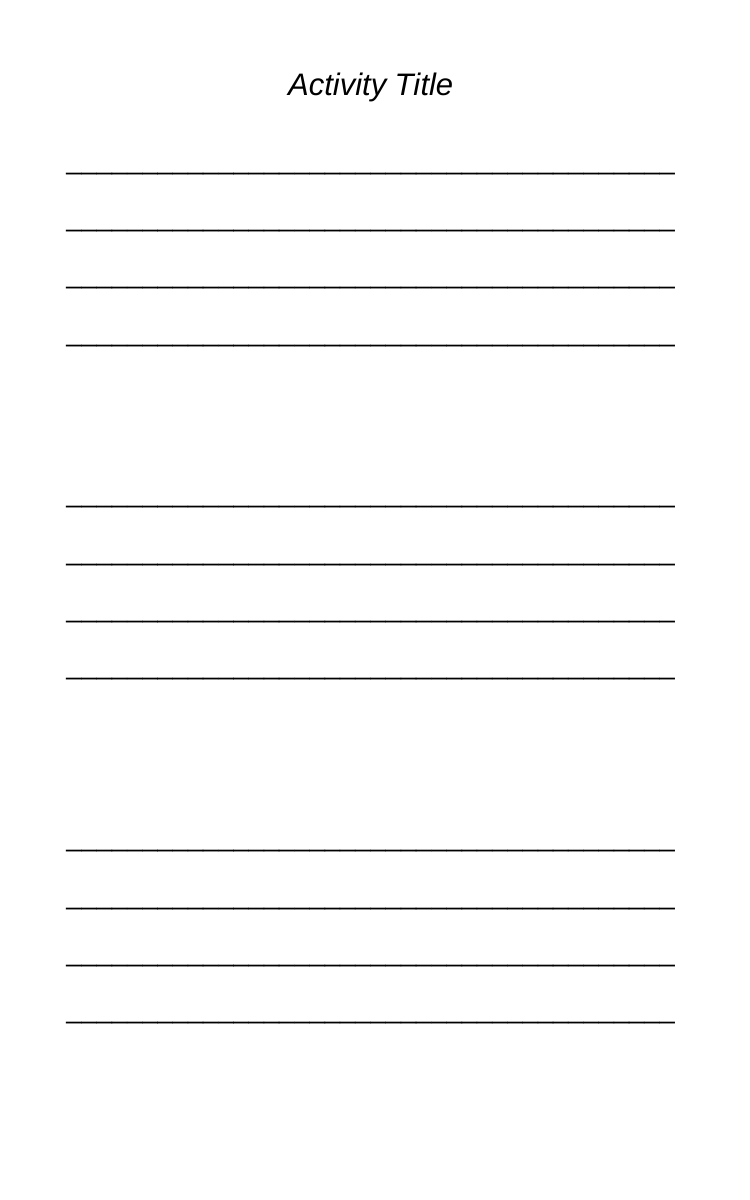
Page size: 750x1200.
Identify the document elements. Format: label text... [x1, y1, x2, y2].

list Activity Title ________________________________________ ________________________________________ ________________________________________ ________________________________________ ________________________________________ ________________________________________ ________________________________________ ________________________________________ ________________________________________ ________________________________________ ________________________________________ ________________________________________ [51, 61, 699, 1138]
